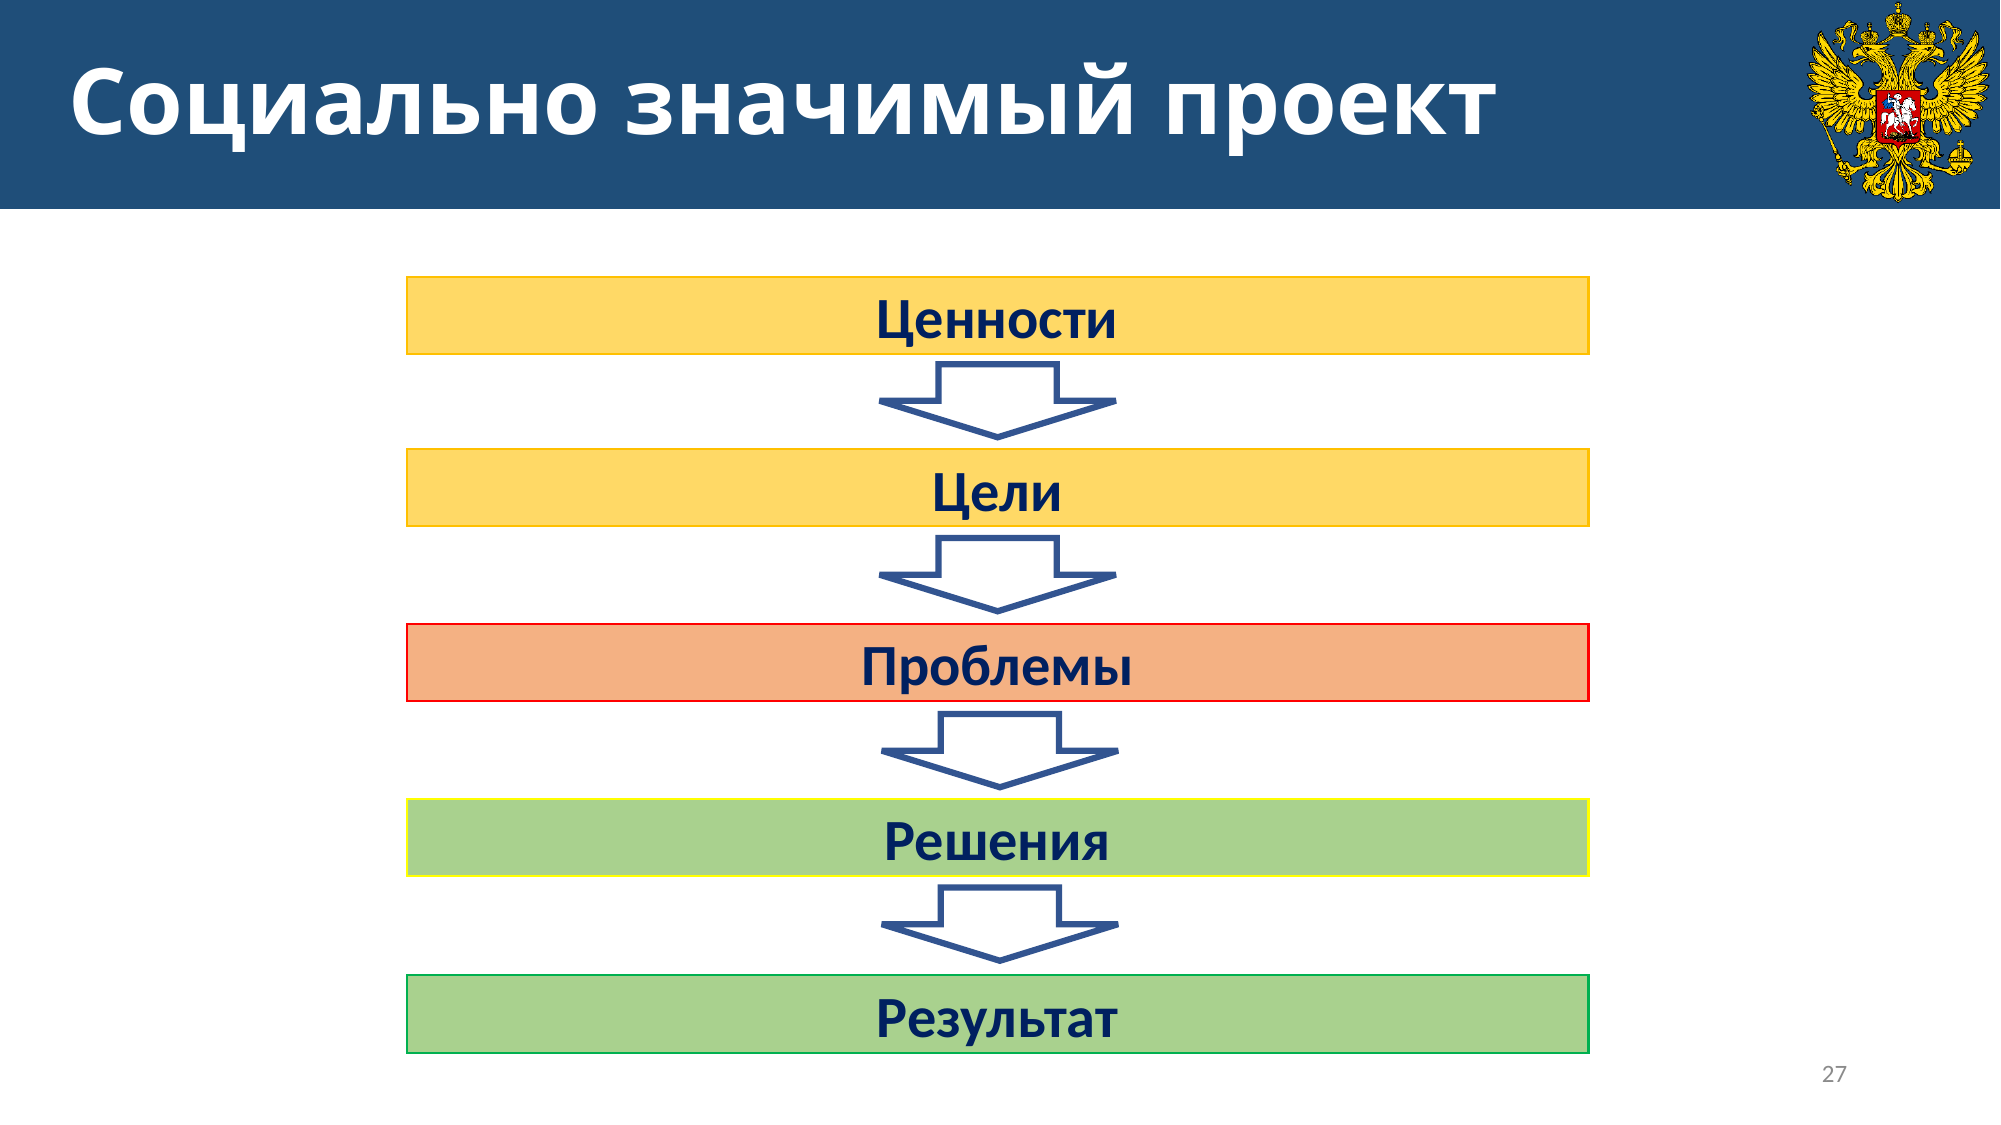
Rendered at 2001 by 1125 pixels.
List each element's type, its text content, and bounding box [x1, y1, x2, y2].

picture [1796, 0, 2000, 204]
text_box Результат [406, 974, 1590, 1054]
text_box [0, 0, 2000, 209]
text_box [879, 363, 1117, 439]
text_box [879, 537, 1117, 613]
text_box [881, 713, 1119, 789]
text_box Цели [406, 448, 1590, 527]
text_box Решения [406, 798, 1590, 877]
text_box Ценности [406, 276, 1590, 355]
text_box Проблемы [406, 623, 1590, 702]
text_box [881, 886, 1119, 962]
slide_number 27 [1412, 1042, 1863, 1103]
title Социально значимый проект [53, 20, 1775, 189]
